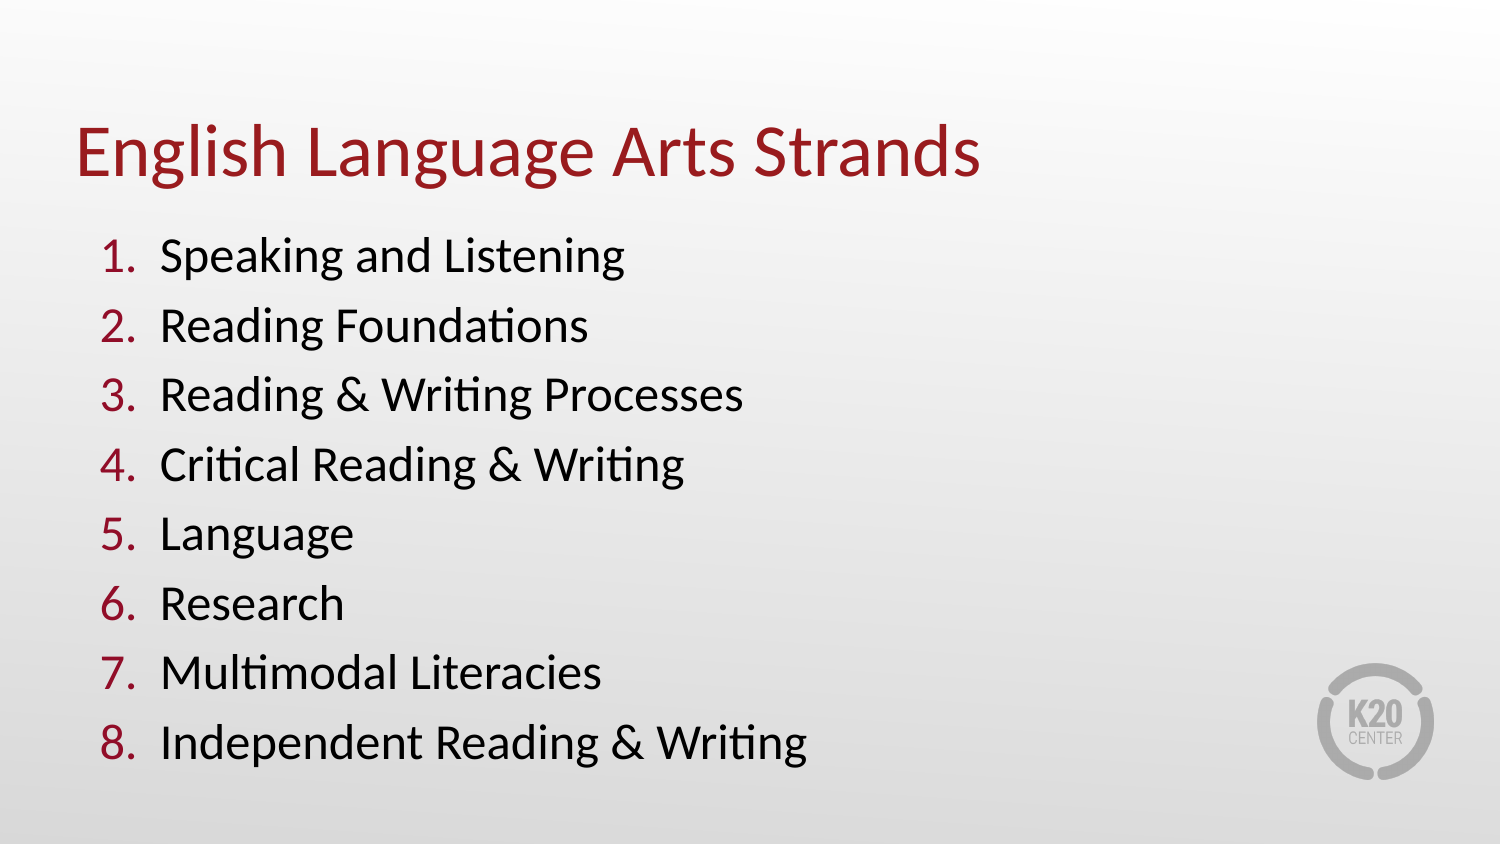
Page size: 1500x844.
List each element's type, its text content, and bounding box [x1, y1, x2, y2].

title English Language Arts Strands [75, 50, 1425, 191]
list Speaking and Listening Reading Foundations Reading & Writing Processes Critical Reading & Writing Language Research Multimodal Literacies Independent Reading & Writing [75, 214, 1425, 779]
picture [1300, 646, 1451, 797]
